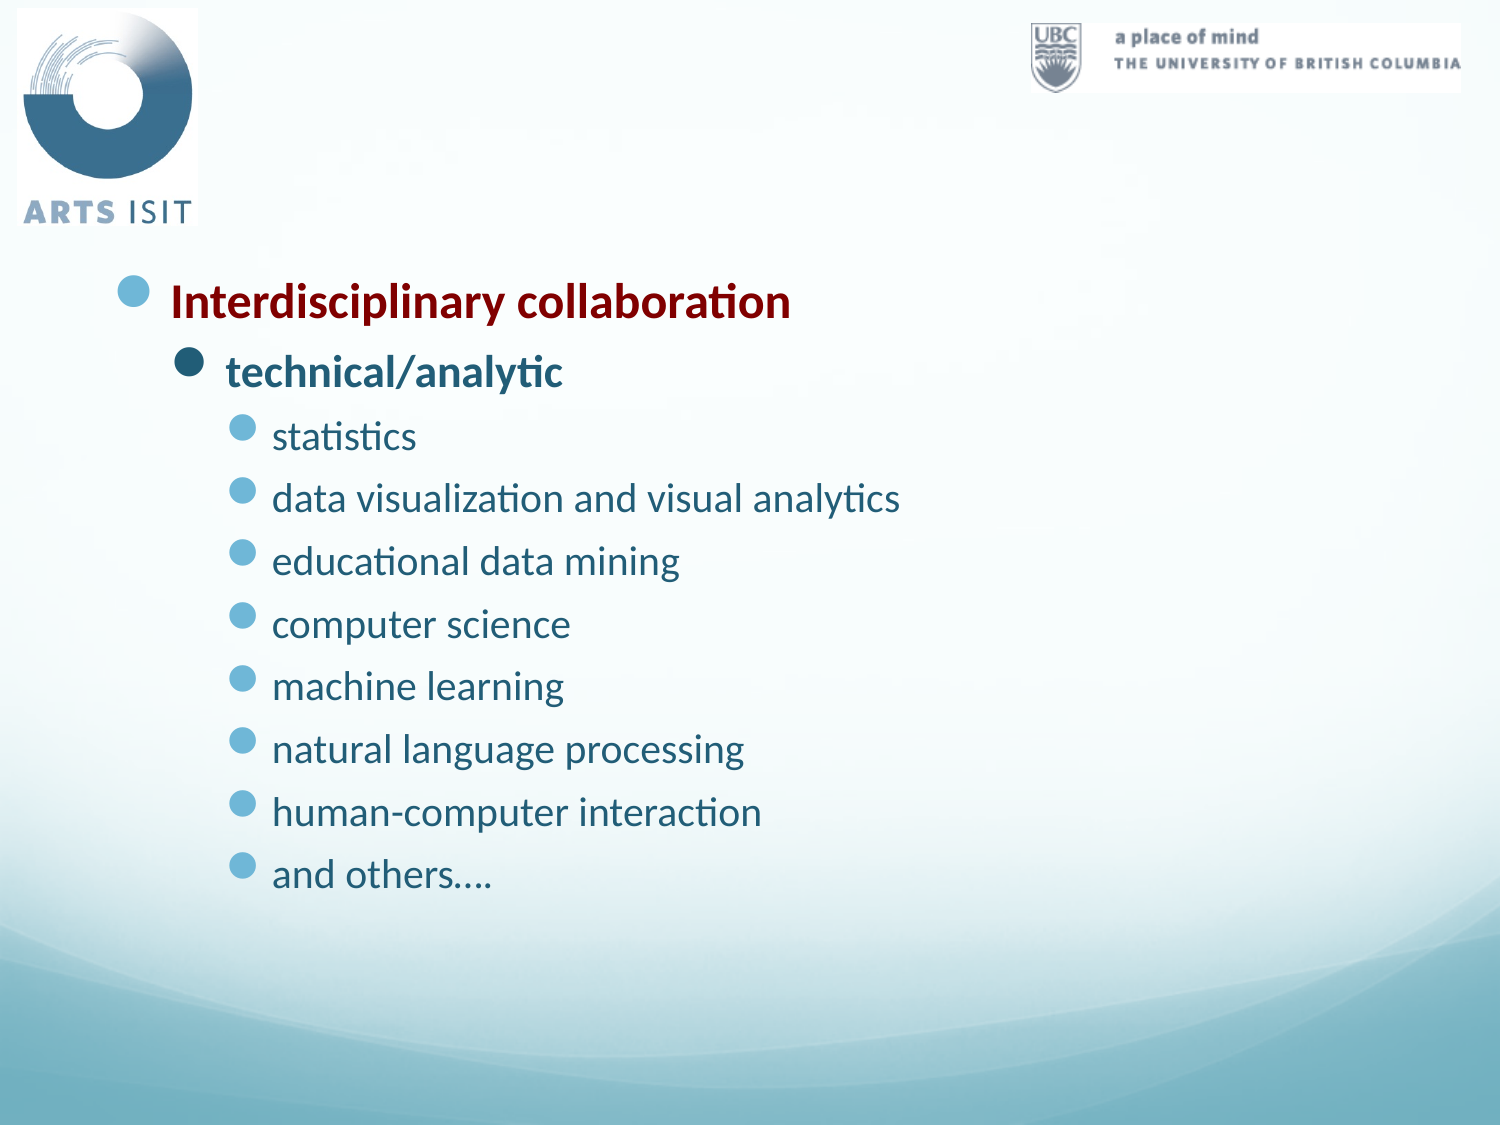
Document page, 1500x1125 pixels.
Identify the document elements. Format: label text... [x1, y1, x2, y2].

picture [1031, 23, 1461, 93]
picture [17, 8, 198, 226]
list Interdisciplinary collaboration technical/analytic statistics data visualization and visual analytics educational data mining computer science machine learning natural language processing human-computer interaction and others…. [98, 261, 1418, 975]
